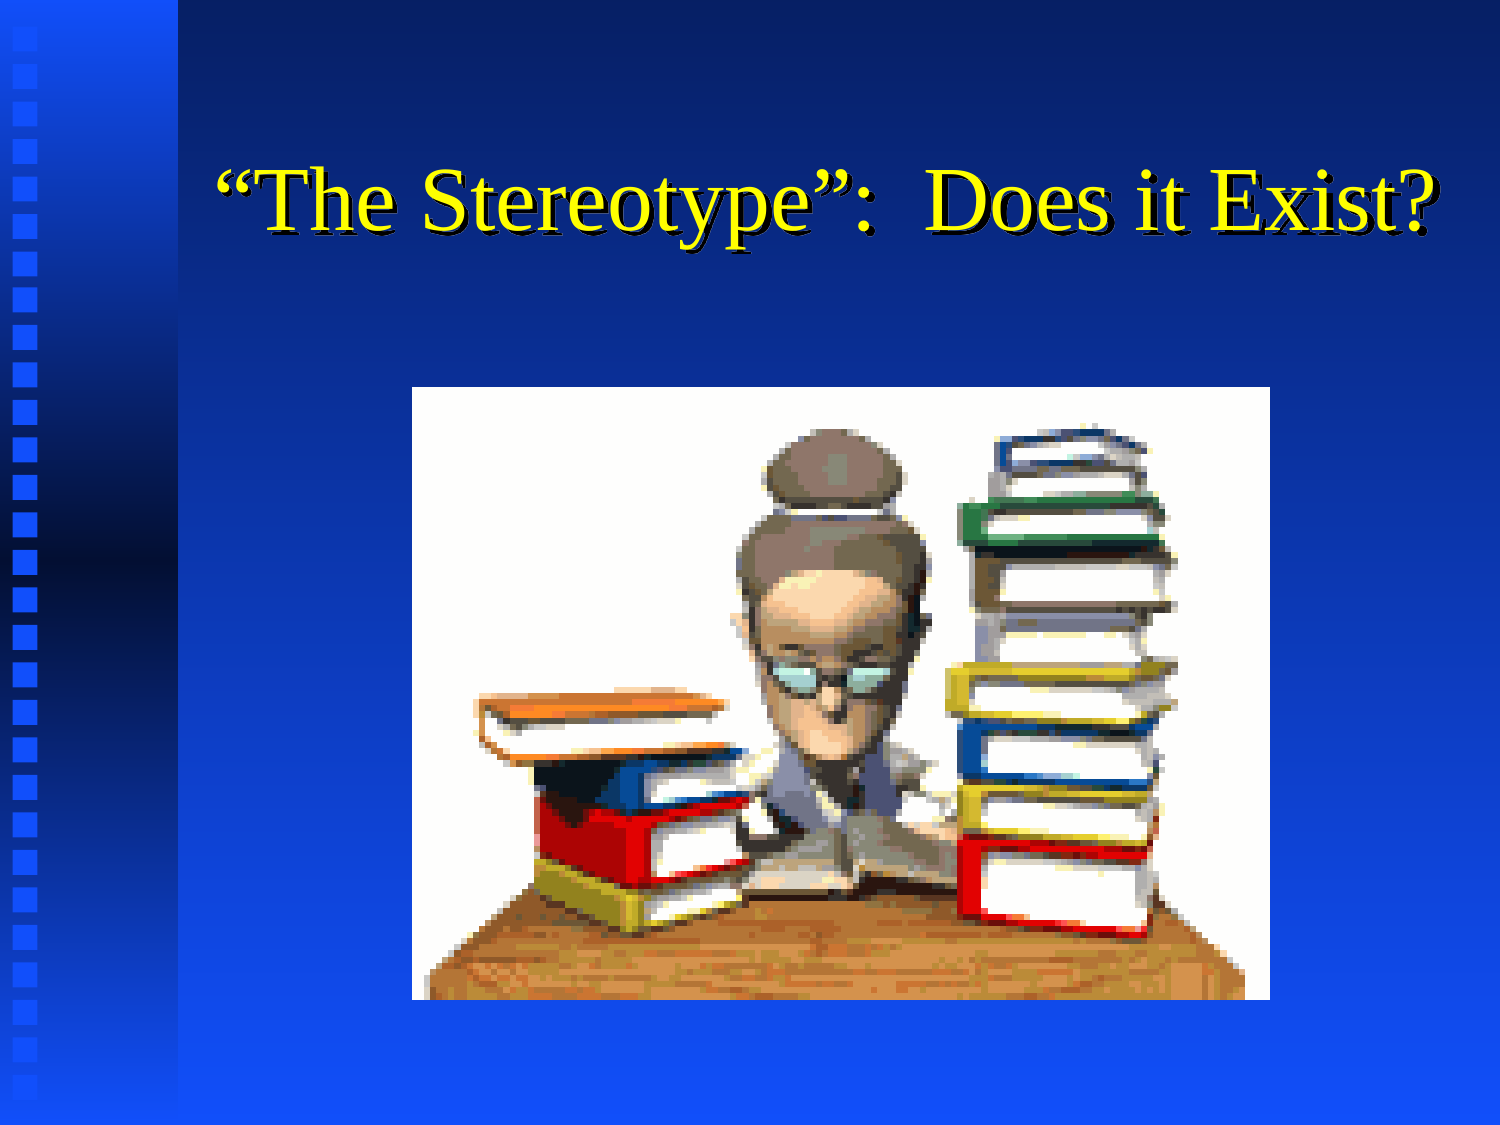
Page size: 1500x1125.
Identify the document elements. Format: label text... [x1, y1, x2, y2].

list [412, 387, 1271, 1001]
title “The Stereotype”: Does it Exist? [193, 99, 1460, 288]
